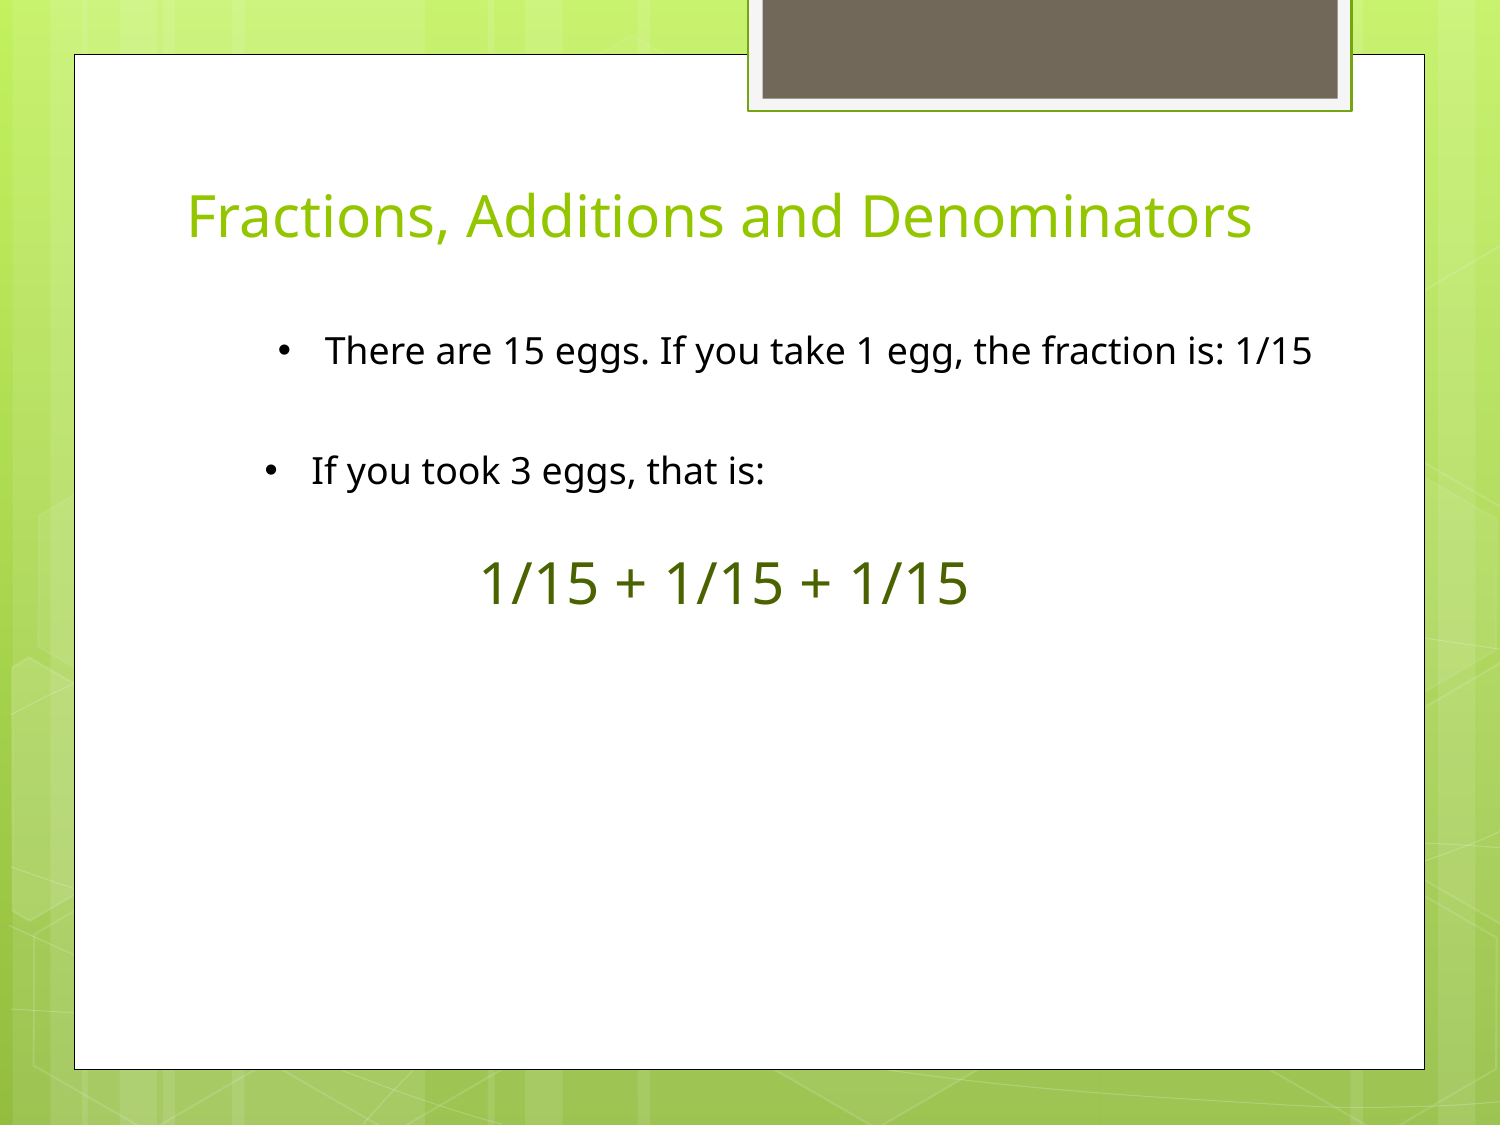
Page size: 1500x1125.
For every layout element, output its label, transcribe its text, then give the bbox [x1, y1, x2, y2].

text_box If you took 3 eggs, that is: [249, 439, 781, 500]
title Fractions, Additions and Denominators [171, 168, 1324, 257]
text_box There are 15 eggs. If you take 1 egg, the fraction is: 1/15 [263, 319, 1330, 380]
text_box 1/15 + 1/15 + 1/15 [463, 538, 1055, 624]
